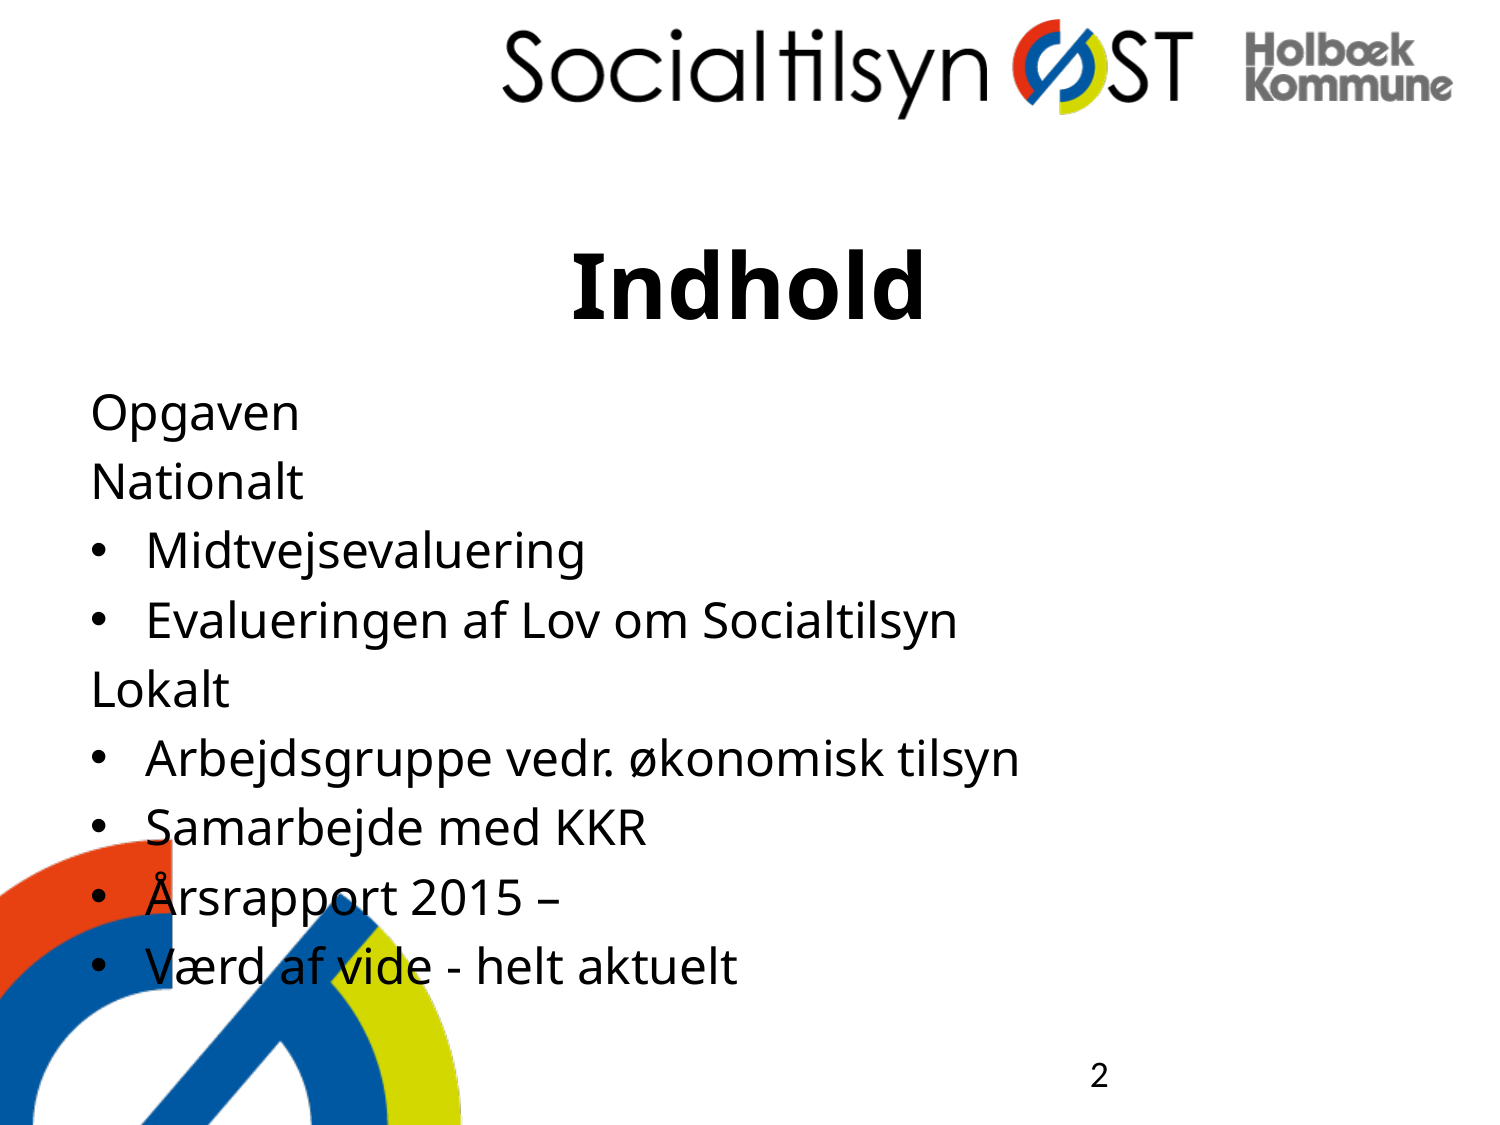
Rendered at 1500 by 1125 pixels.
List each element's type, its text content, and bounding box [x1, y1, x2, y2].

list Opgaven Nationalt Midtvejsevaluering Evalueringen af Lov om Socialtilsyn Lokalt Arbejdsgruppe vedr. økonomisk tilsyn Samarbejde med KKR Årsrapport 2015 – Værd af vide - helt aktuelt [75, 373, 1425, 1005]
picture [501, 19, 1454, 121]
slide_number 2 [1074, 1042, 1425, 1103]
title Indhold [75, 192, 1425, 373]
picture [0, 837, 464, 1125]
